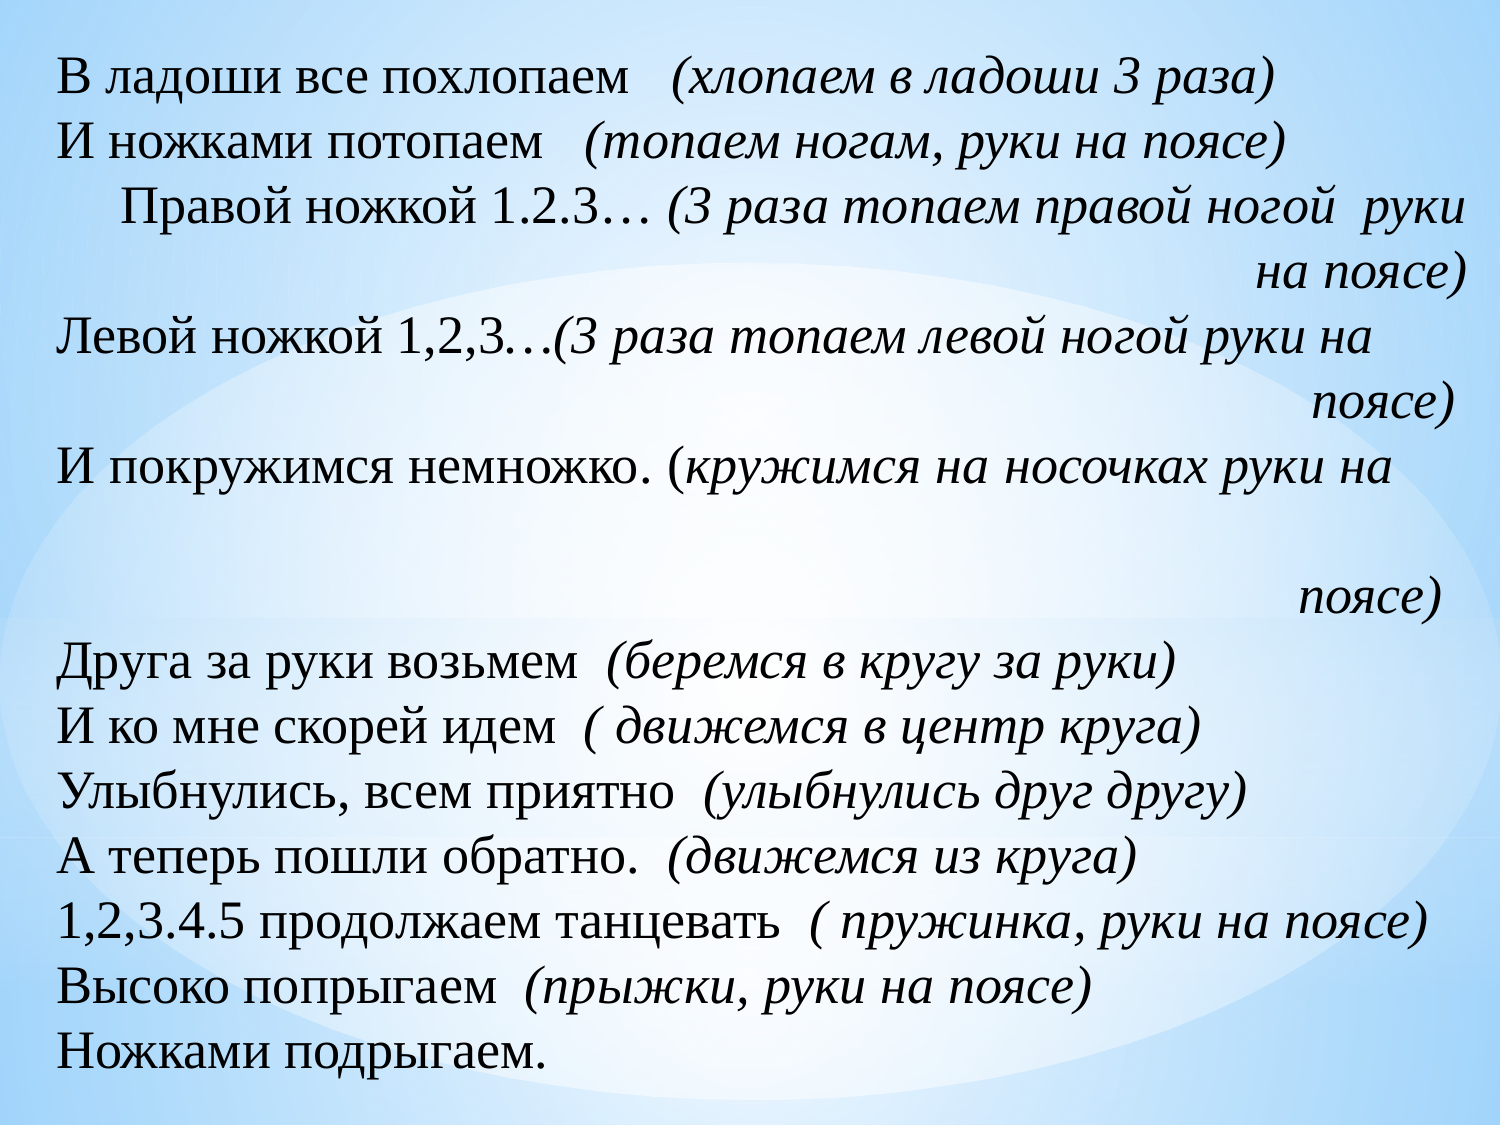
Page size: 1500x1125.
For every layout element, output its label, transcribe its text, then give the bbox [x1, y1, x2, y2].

text_box В ладоши все похлопаем (хлопаем в ладоши 3 раза) И ножками потопаем (топаем ногам, руки на поясе) Правой ножкой 1.2.3… (3 раза топаем правой ногой руки на поясе) Левой ножкой 1,2,3…(3 раза топаем левой ногой руки на поясе) И покружимся немножко. (кружимся на носочках руки на поясе) Друга за руки возьмем (беремся в кругу за руки) И ко мне скорей идем ( движемся в центр круга) Улыбнулись, всем приятно (улыбнулись друг другу) А теперь пошли обратно. (движемся из круга) 1,2,3.4.5 продолжаем танцевать ( пружинка, руки на поясе) Высоко попрыгаем (прыжки, руки на поясе) Ножками подрыгаем. [41, 32, 1483, 1087]
